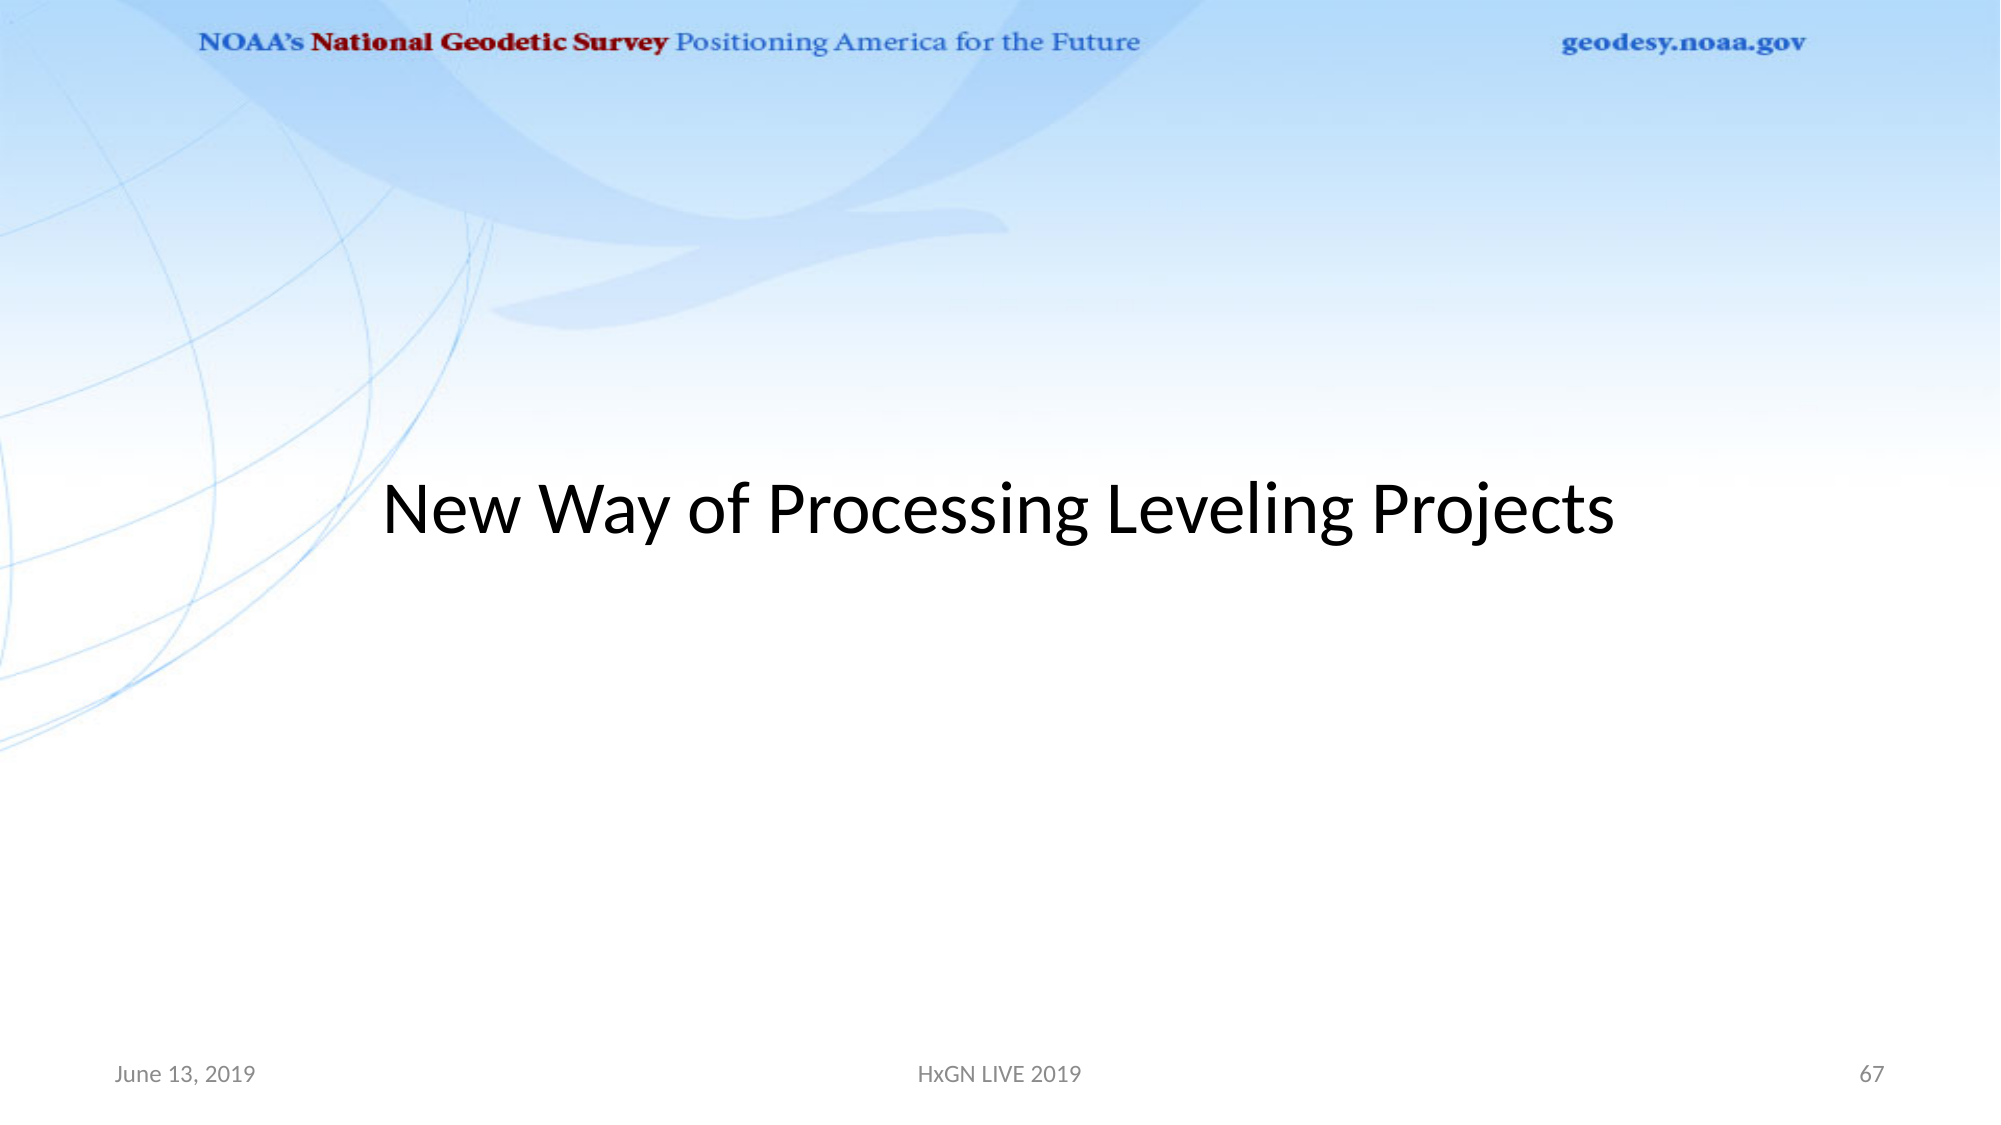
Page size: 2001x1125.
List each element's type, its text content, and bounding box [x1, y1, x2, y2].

title New Way of Processing Leveling Projects [324, 410, 1675, 598]
slide_number 67 [1433, 1042, 1900, 1103]
picture [0, 0, 2001, 1125]
footer HxGN LIVE 2019 [683, 1042, 1317, 1103]
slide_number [99, 1042, 567, 1103]
